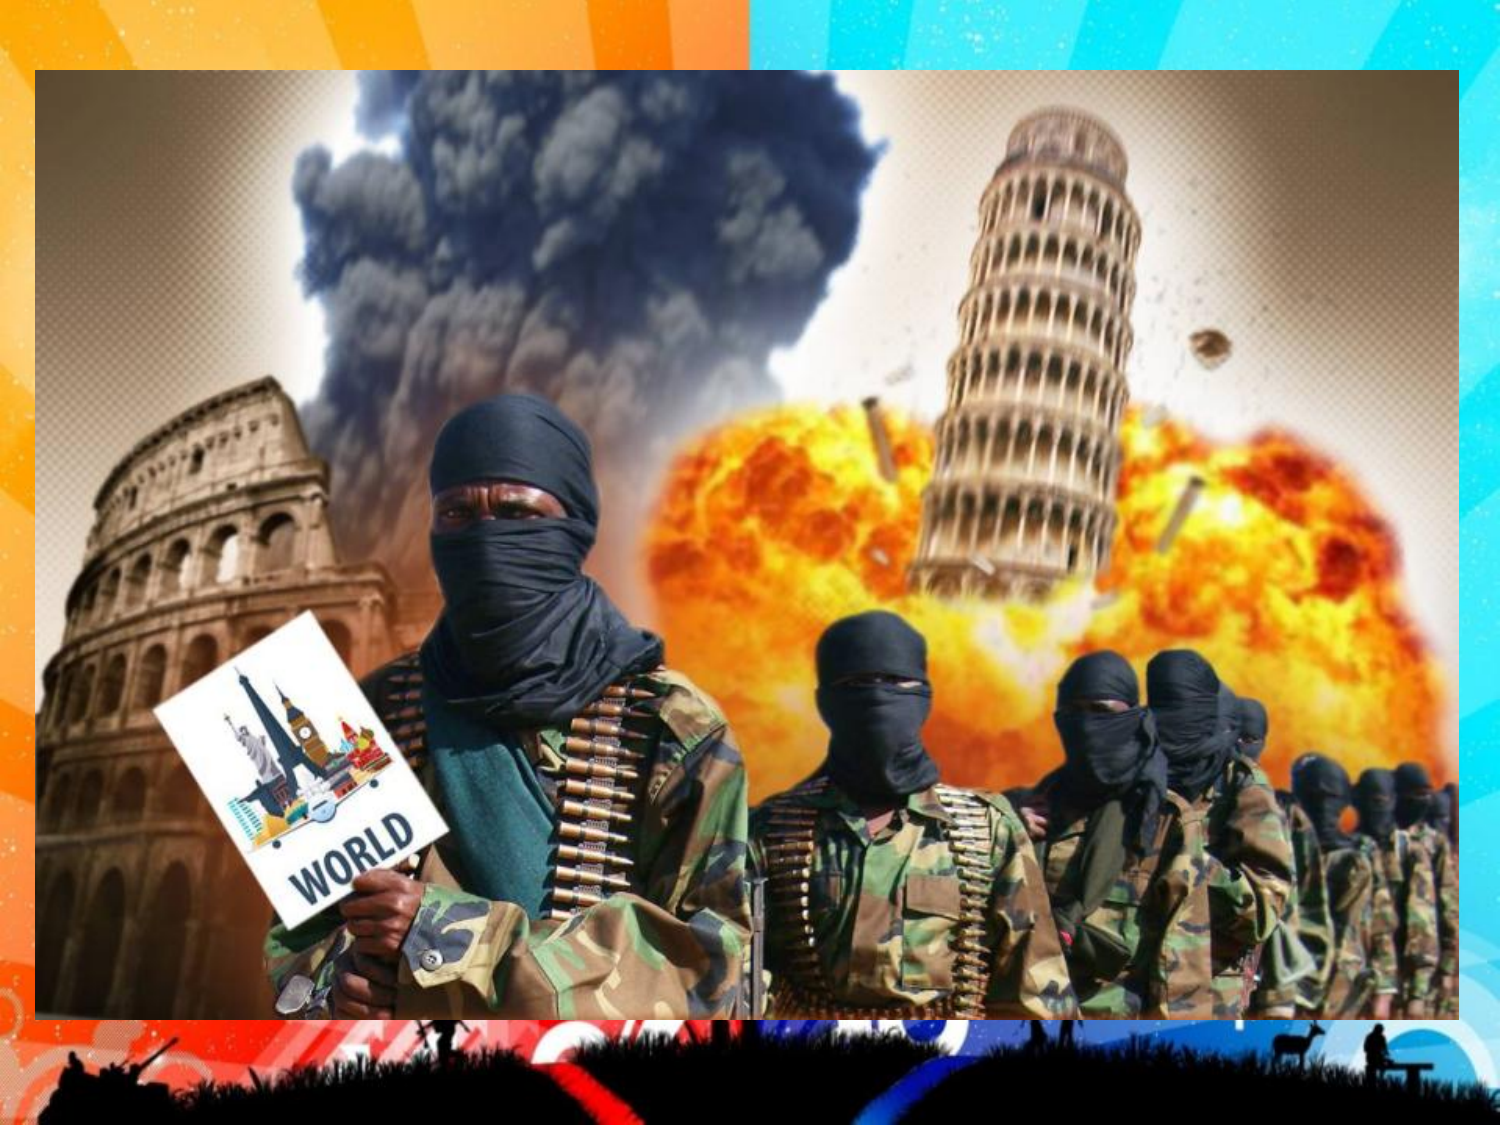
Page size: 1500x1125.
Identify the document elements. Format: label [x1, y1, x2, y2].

picture [0, 0, 1500, 1125]
list [34, 70, 1460, 1020]
